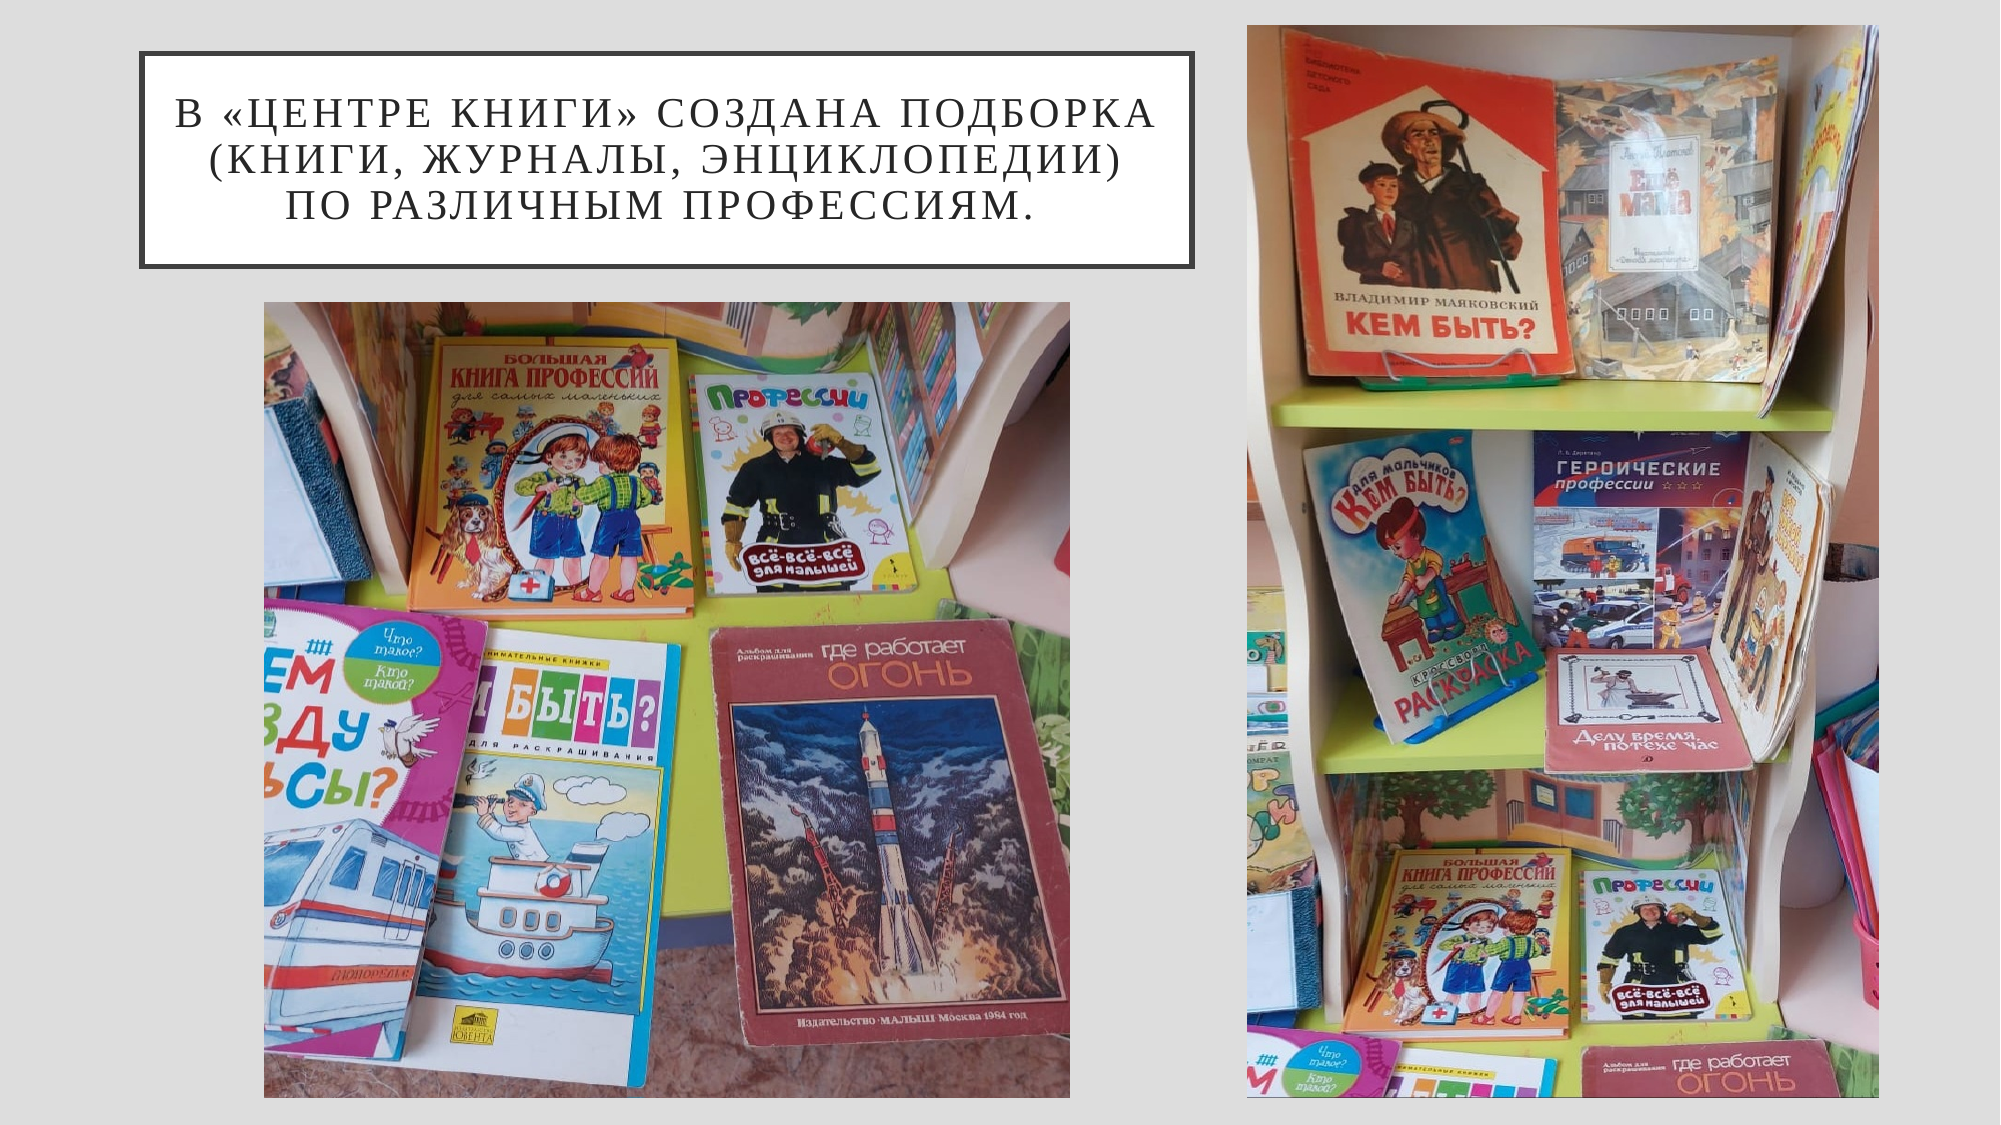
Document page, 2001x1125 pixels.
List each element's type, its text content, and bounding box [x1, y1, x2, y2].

picture [1247, 25, 1879, 1098]
picture [264, 302, 1070, 1098]
title В «центре книги» создана подборка (книги, журналы, энциклопедии) по различным профессиям. [139, 51, 1195, 269]
